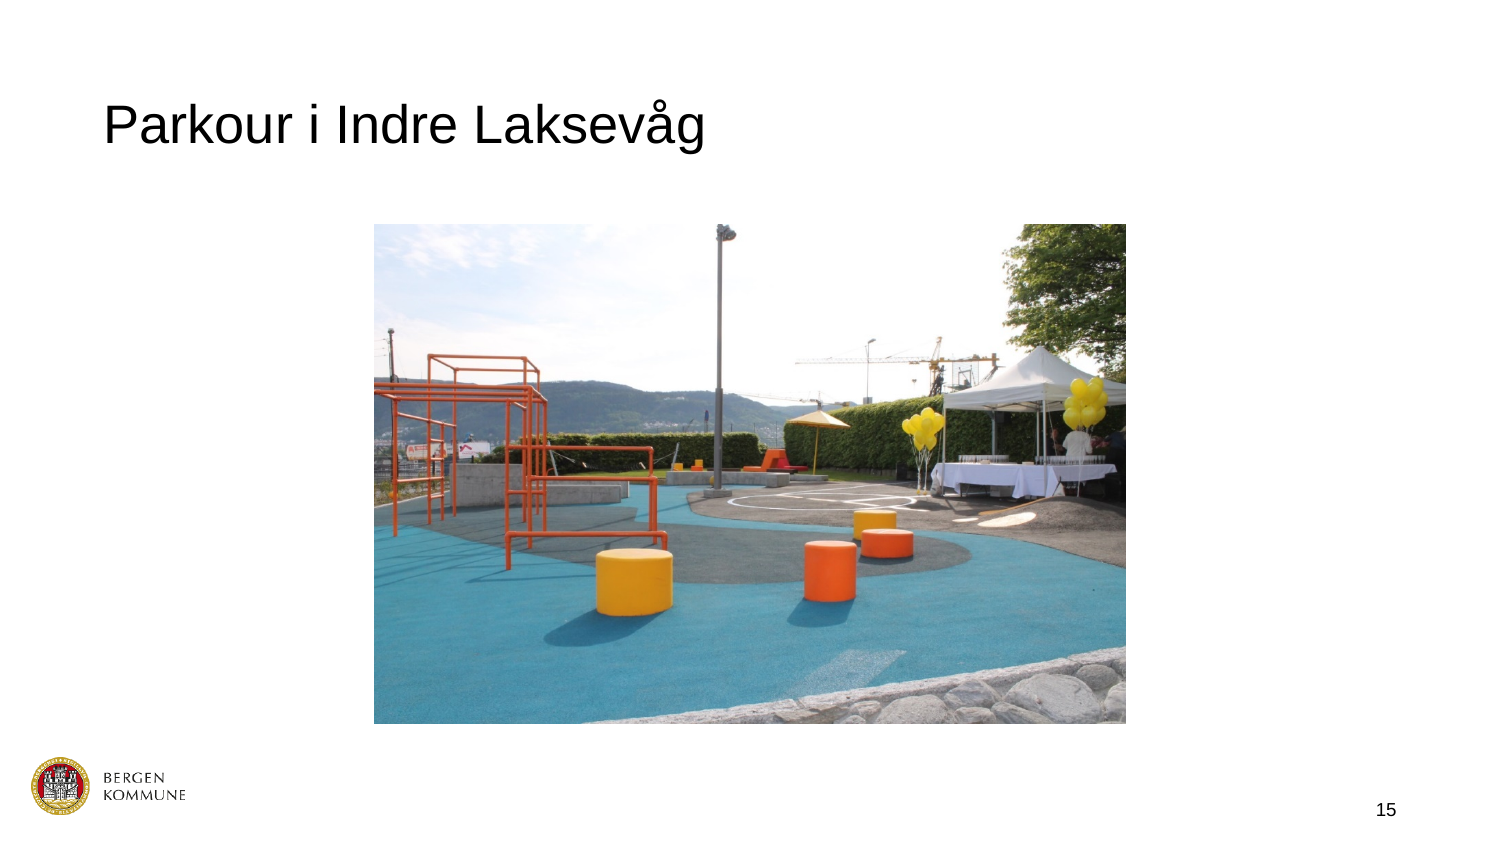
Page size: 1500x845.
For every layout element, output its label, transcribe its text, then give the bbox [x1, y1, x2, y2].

title Parkour i Indre Laksevåg [103, 57, 1397, 194]
picture [31, 757, 185, 815]
text_box 15 [594, 797, 1397, 821]
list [374, 224, 1126, 724]
